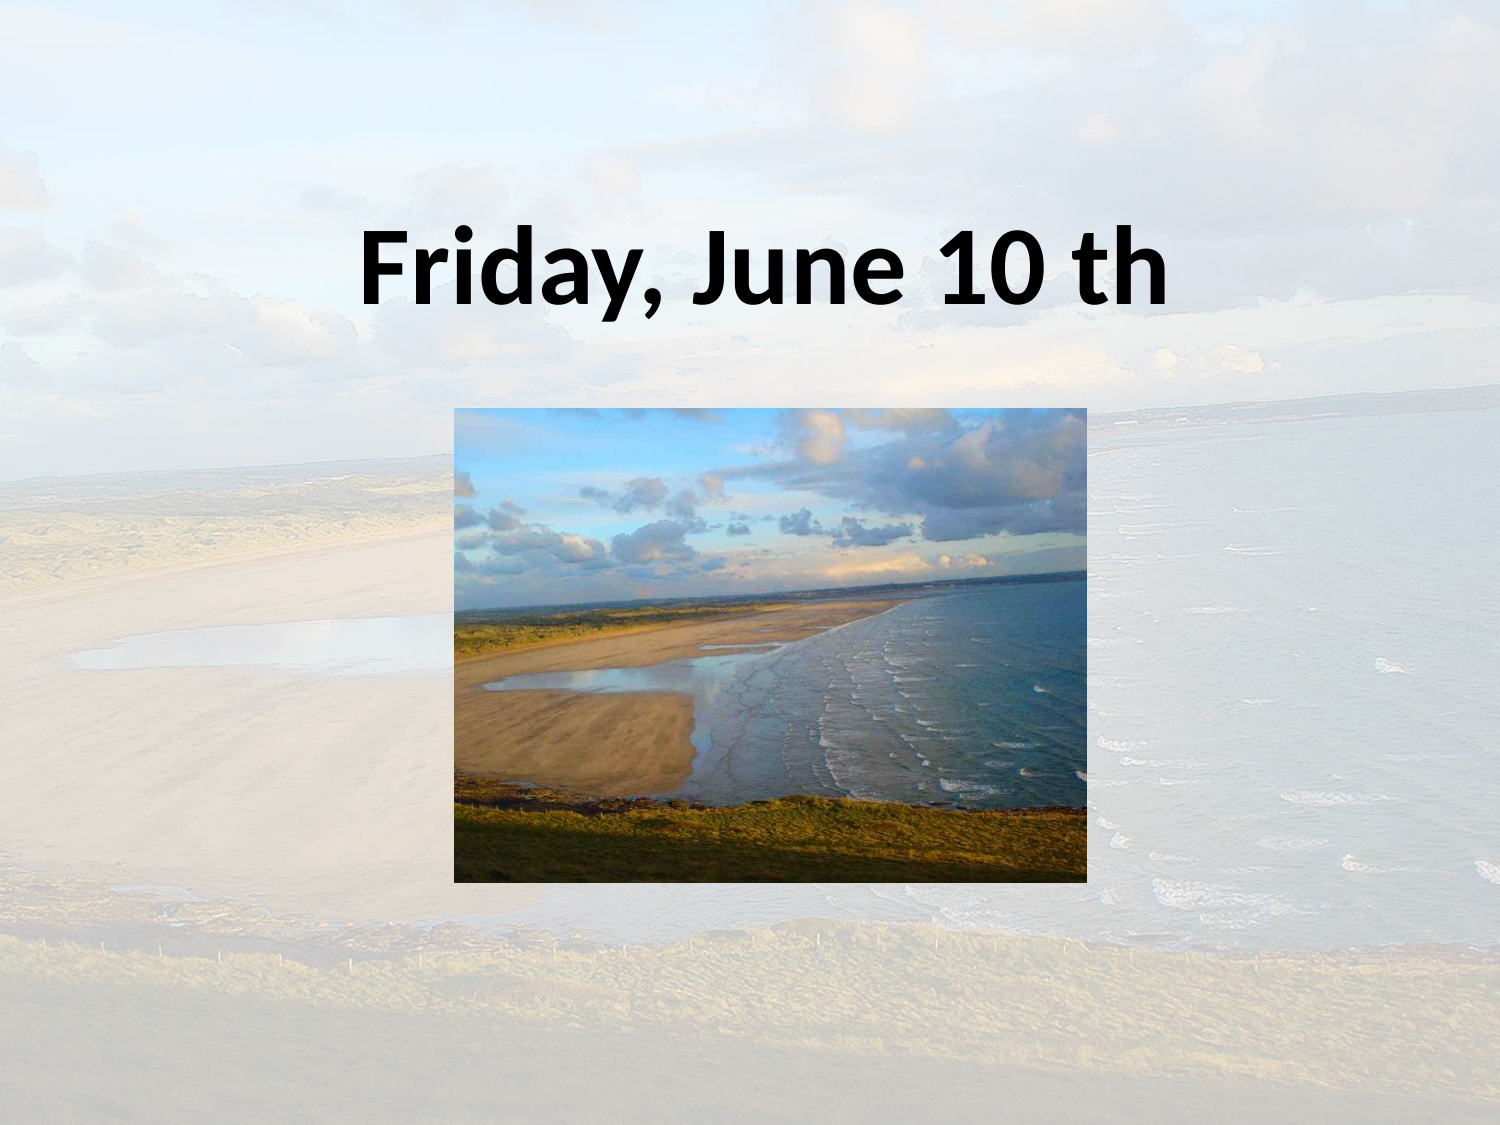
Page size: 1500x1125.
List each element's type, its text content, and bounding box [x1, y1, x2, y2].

text_box Friday, June 10 th [312, 184, 1218, 335]
picture [454, 408, 1087, 884]
